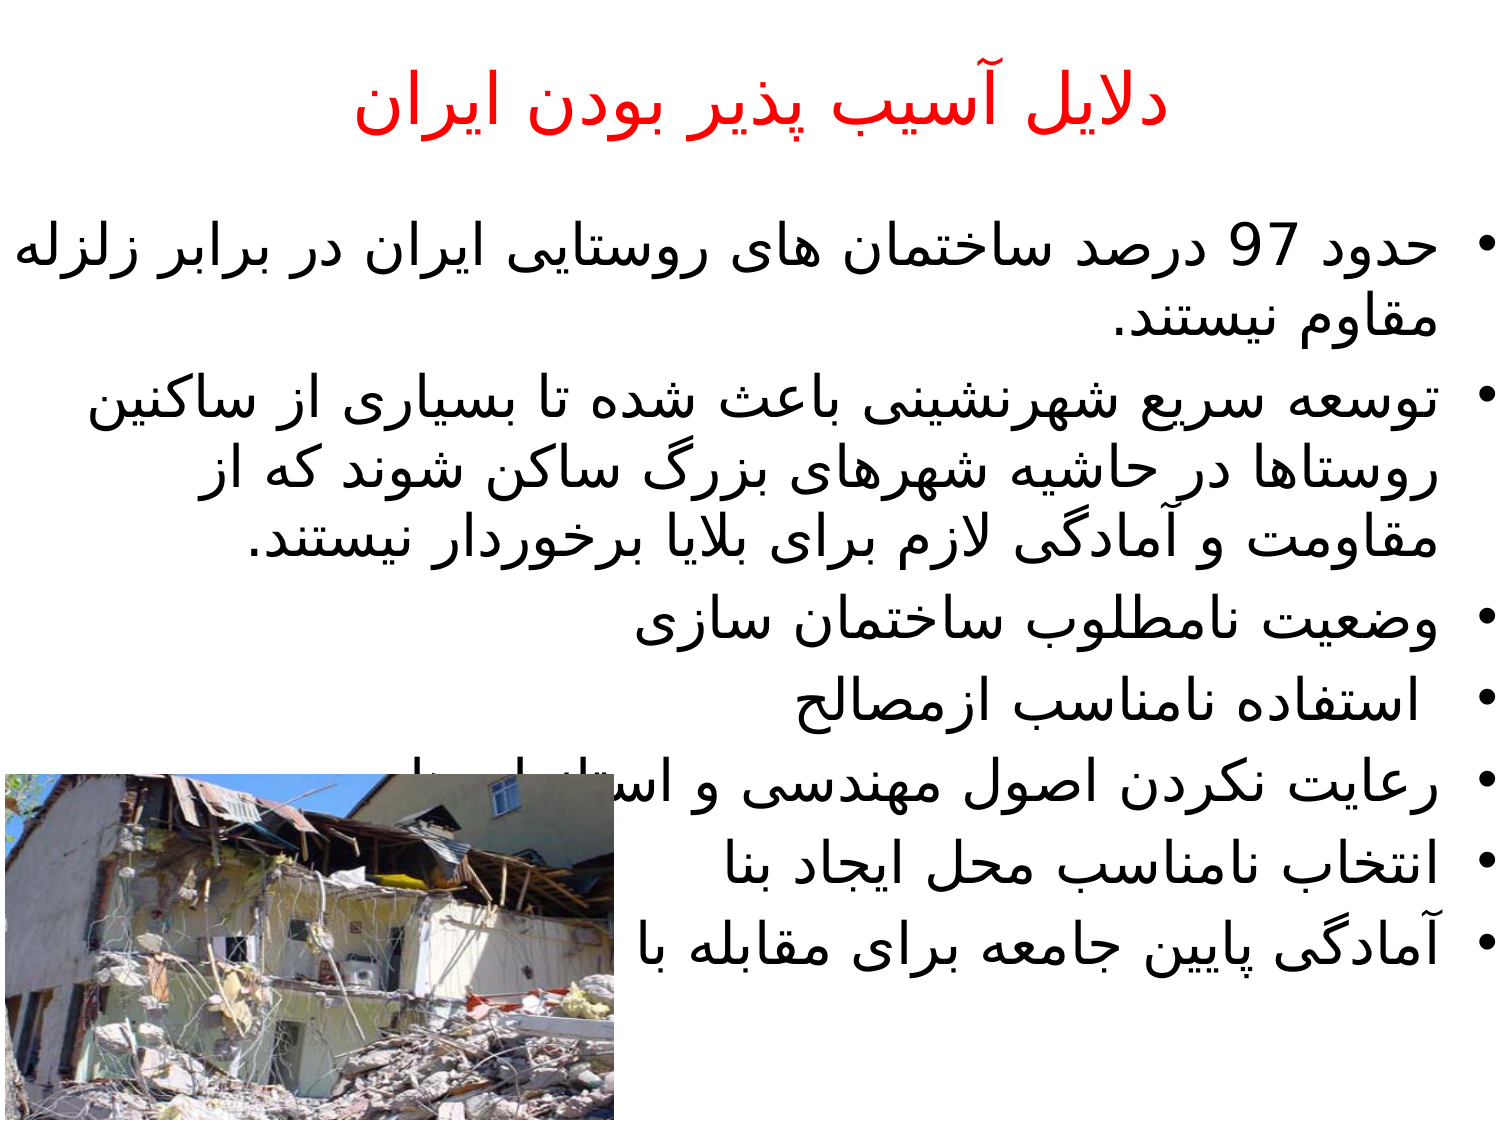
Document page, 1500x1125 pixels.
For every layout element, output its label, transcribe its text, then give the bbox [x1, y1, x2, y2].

picture [5, 774, 614, 1120]
list حدود 97 درصد ساختمان های روستایی ایران در برابر زلزله مقاوم نیستند. توسعه سریع شهرنشینی باعث شده تا بسیاری از ساکنین روستاها در حاشیه شهرهای بزرگ ساکن شوند که از مقاومت و آمادگی لازم برای بلایا برخوردار نیستند. وضعيت نامطلوب ساختمان سازی استفاده نامناسب ازمصالح رعايت نکردن اصول مهندسی و استانداردها انتخاب نامناسب محل ايجاد بنا آمادگی پایين جامعه برای مقابله با مخاطره [0, 200, 1500, 997]
title دلایل آسیب پذیر بودن ایران [75, 45, 1425, 200]
